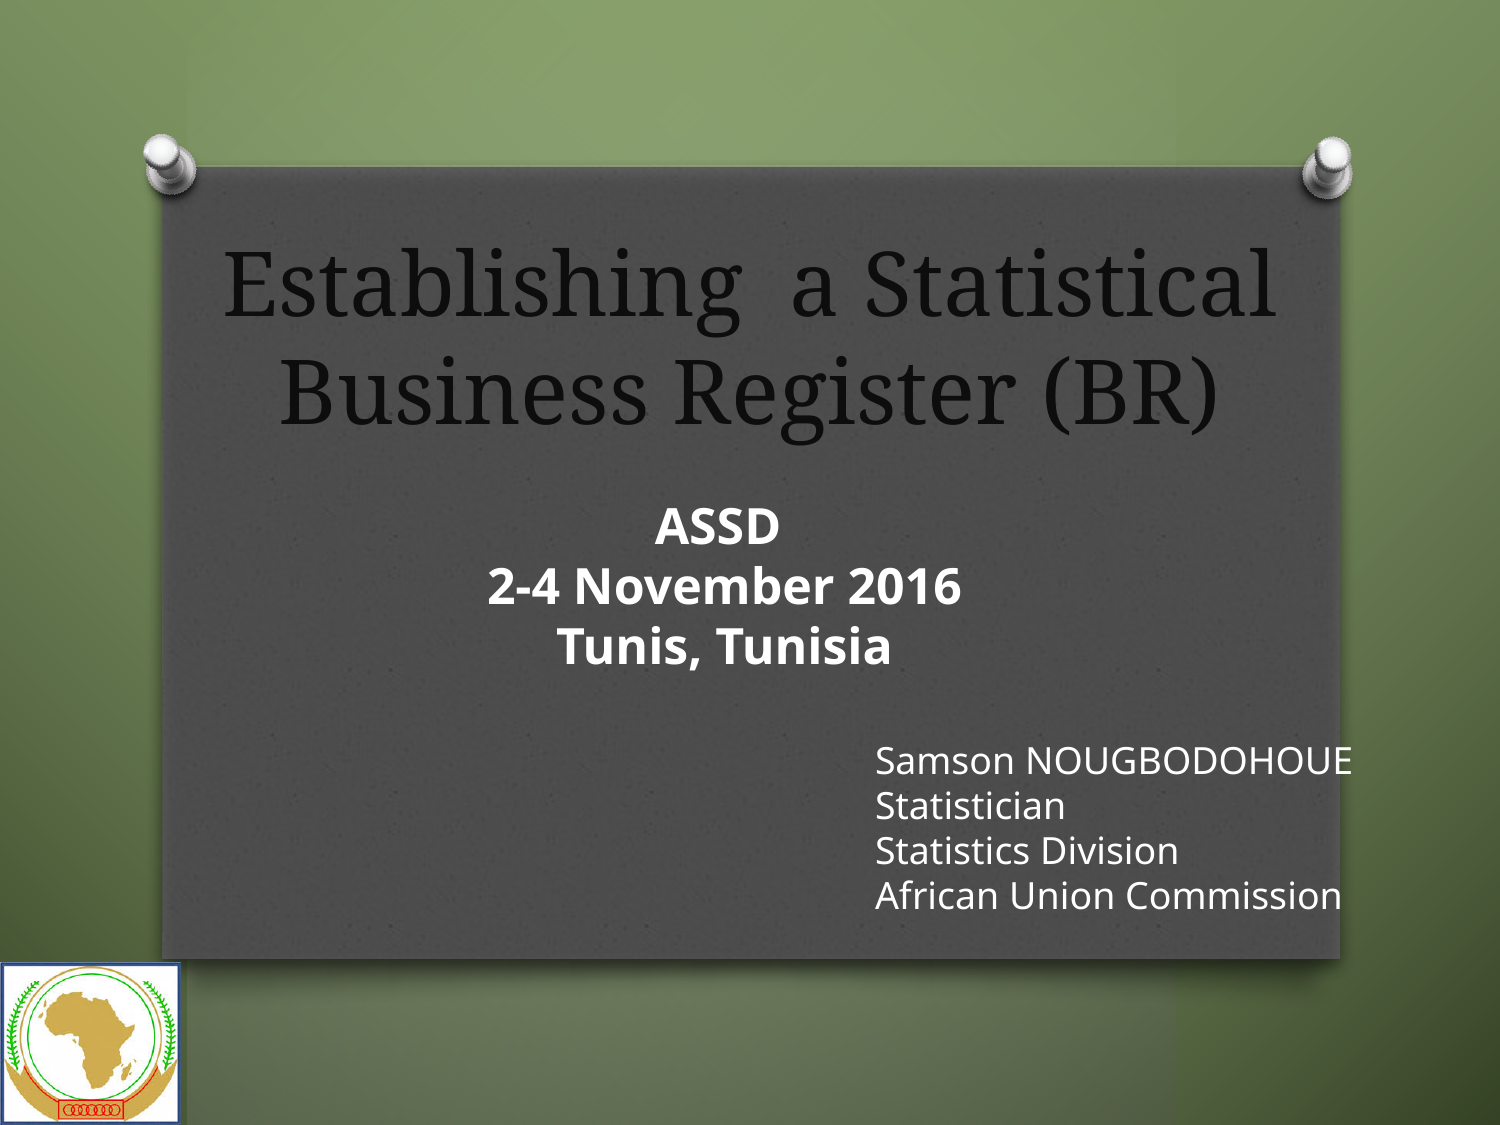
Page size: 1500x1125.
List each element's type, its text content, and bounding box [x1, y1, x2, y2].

title Establishing a Statistical Business Register (BR) [174, 149, 1325, 450]
picture [1274, 109, 1396, 225]
text_box Samson NOUGBODOHOUE Statistician Statistics Division African Union Commission [860, 729, 1369, 925]
text_box ASSD 2-4 November 2016 Tunis, Tunisia [472, 487, 977, 728]
picture [112, 100, 235, 214]
picture [0, 962, 181, 1125]
